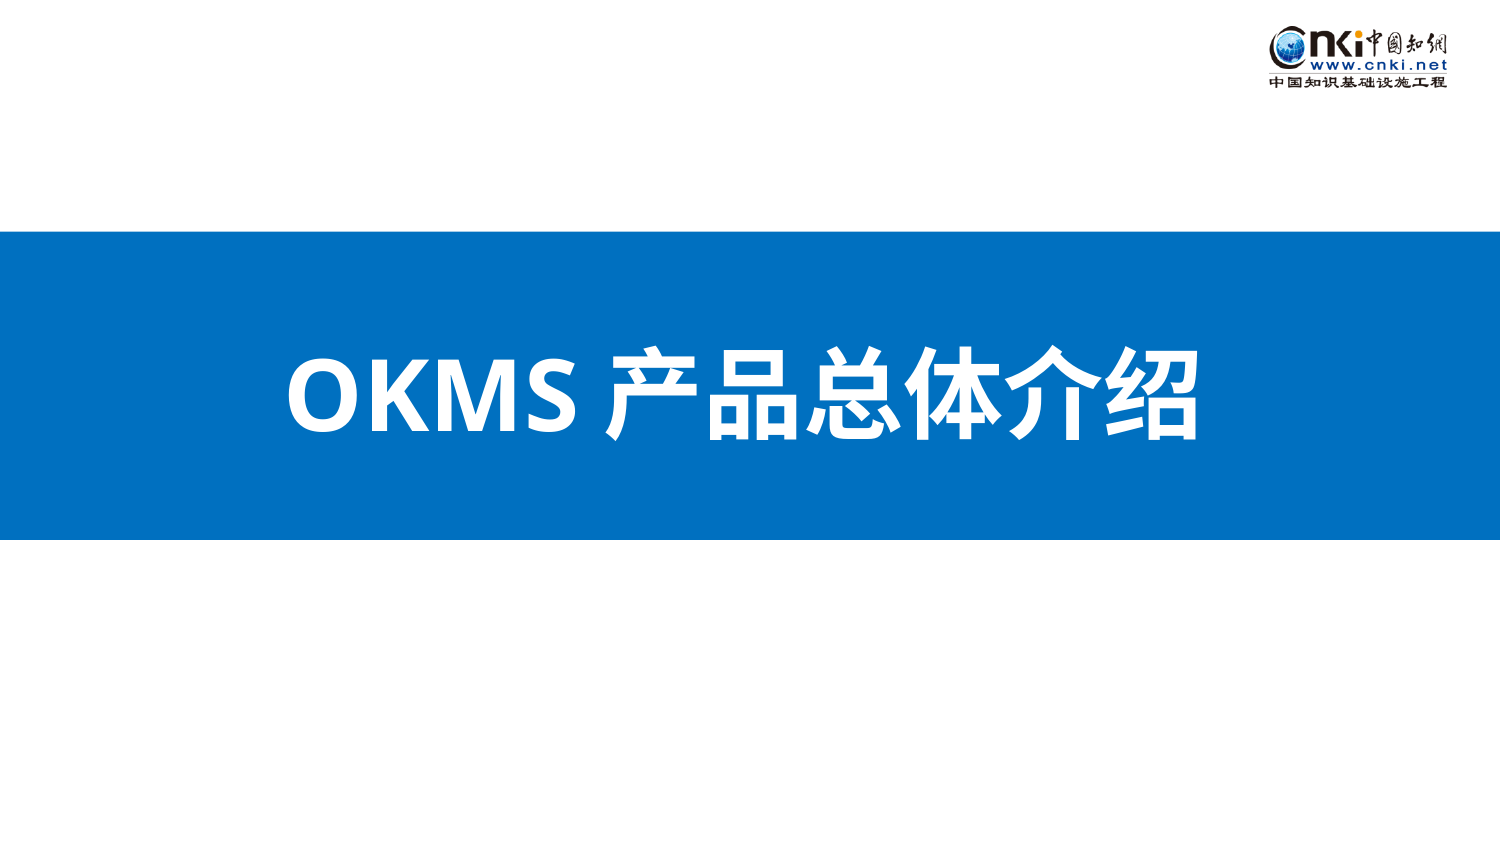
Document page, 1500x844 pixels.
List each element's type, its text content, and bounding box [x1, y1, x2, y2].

text_box OKMS产品总体介绍 [240, 350, 1247, 431]
picture [1269, 26, 1447, 88]
text_box [0, 230, 1500, 542]
